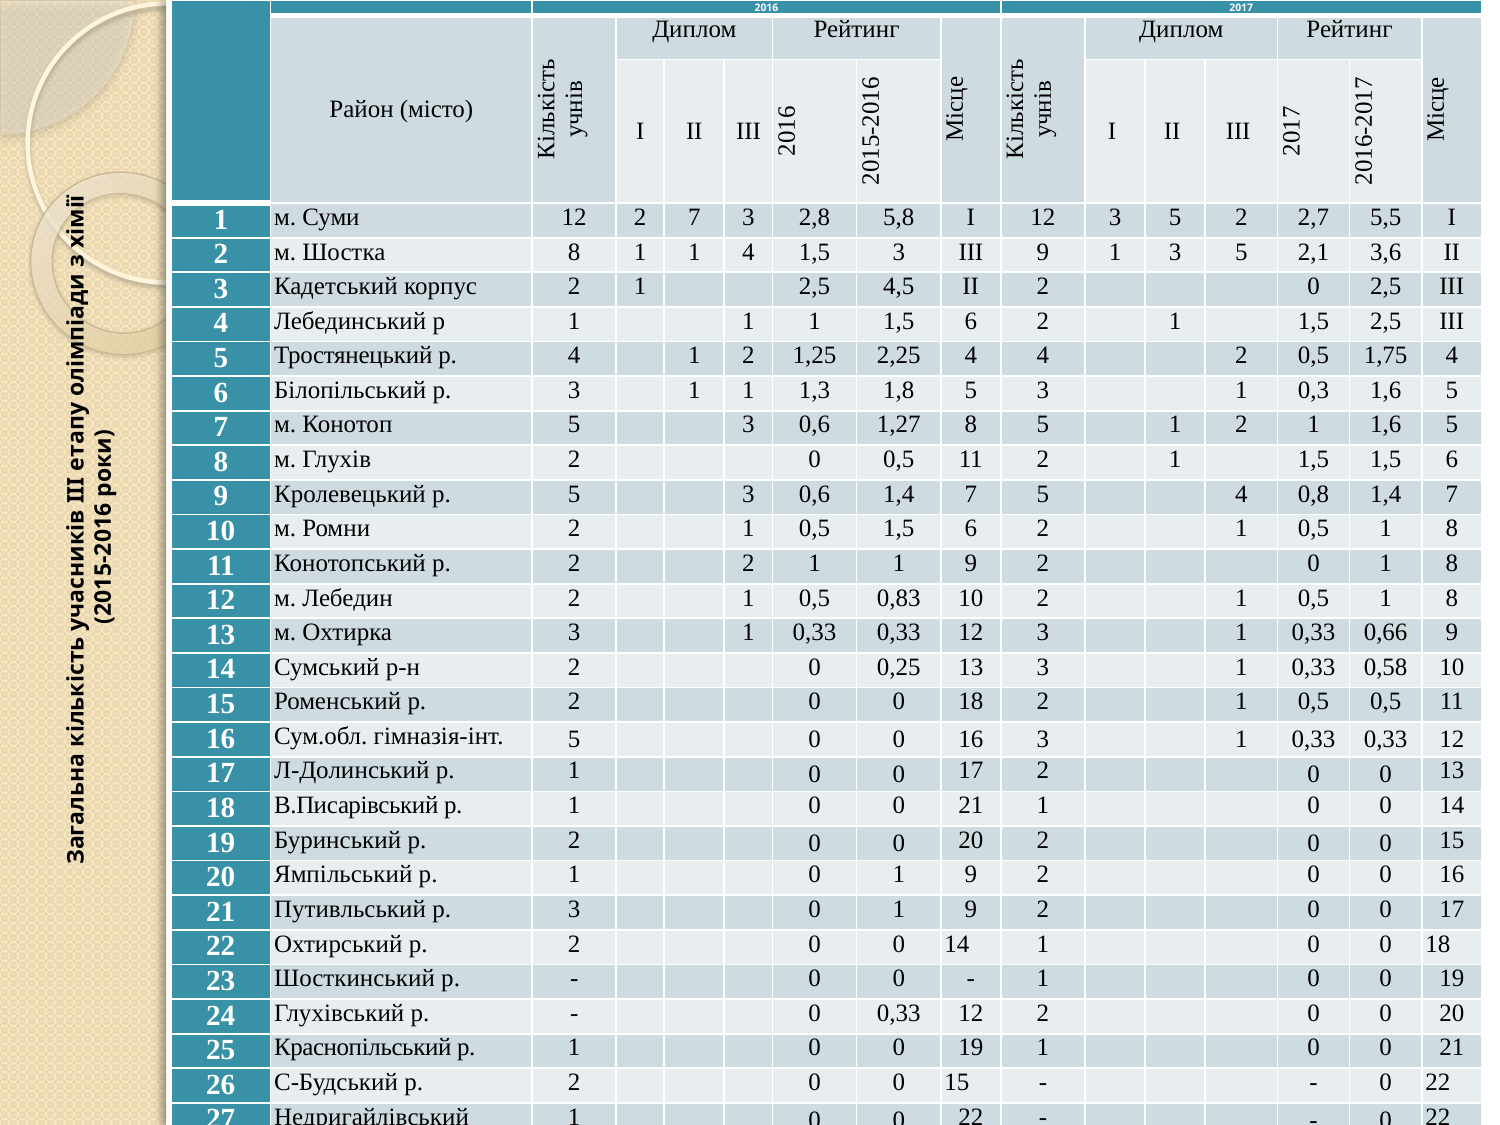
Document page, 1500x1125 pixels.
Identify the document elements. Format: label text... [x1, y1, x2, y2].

table_cell 0,83 [857, 585, 940, 617]
table_cell [725, 792, 772, 825]
table_cell 3 [1002, 723, 1084, 756]
table_cell 22 [1423, 1104, 1481, 1125]
table_cell [665, 481, 723, 514]
table_cell 2 [1002, 827, 1084, 860]
table_cell [665, 412, 723, 444]
table_cell 0 [1350, 1069, 1421, 1102]
table_cell 17 [942, 758, 1000, 791]
table_cell 0 [1350, 965, 1421, 998]
table_cell 9 [942, 861, 1000, 894]
table_cell 4 [1002, 342, 1084, 375]
table_cell ІІІ [1206, 60, 1277, 202]
table_cell 4,5 [857, 273, 940, 306]
table_cell 0 [773, 861, 856, 894]
table_cell [617, 792, 663, 825]
table_cell [1206, 758, 1277, 791]
table_cell Глухівський р. [271, 1000, 531, 1033]
table_cell 22 [1423, 1069, 1481, 1102]
table_cell 0 [1350, 896, 1421, 929]
table_cell [1206, 896, 1277, 929]
table_cell 0,5 [1278, 342, 1349, 375]
table_cell 2 [533, 515, 615, 548]
table_cell [665, 931, 723, 964]
table_cell Тростянецький р. [271, 342, 531, 375]
table_cell 1 [665, 377, 723, 410]
table_cell 8 [533, 239, 615, 271]
table_cell Кадетський корпус [271, 273, 531, 306]
table_cell 5,8 [857, 204, 940, 237]
table_cell Кількість учнів [1002, 18, 1084, 202]
table_cell 0 [857, 1104, 940, 1125]
table_cell [1206, 1104, 1277, 1125]
table_cell [617, 481, 663, 514]
table_cell 1 [1002, 1035, 1084, 1067]
table_cell 0 [857, 931, 940, 964]
table_cell 8 [942, 412, 1000, 444]
table_cell [617, 1104, 663, 1125]
table_cell [725, 446, 772, 479]
table_cell [1206, 308, 1277, 341]
table_cell 1 [1146, 308, 1204, 341]
table_cell [617, 377, 663, 410]
table_cell [617, 723, 663, 756]
table_cell [665, 654, 723, 687]
table_cell [1086, 377, 1144, 410]
table_cell 0 [857, 965, 940, 998]
table_cell [617, 585, 663, 617]
table_cell 2 [1002, 861, 1084, 894]
table_cell 3 [1146, 239, 1204, 271]
table_cell 1 [1206, 688, 1277, 721]
table_cell 3 [725, 481, 772, 514]
table_cell 7 [942, 481, 1000, 514]
table_cell 10 [1423, 654, 1481, 687]
table_cell 1 [533, 861, 615, 894]
table_cell 0 [773, 965, 856, 998]
table_cell 5 [1002, 481, 1084, 514]
table_cell 0,33 [1350, 723, 1421, 756]
table_cell 1 [773, 550, 856, 583]
table_cell 2017 [1278, 60, 1349, 202]
table_cell 0 [773, 688, 856, 721]
table_cell 1 [1206, 377, 1277, 410]
table_cell 3 [533, 619, 615, 652]
table_cell [1086, 481, 1144, 514]
table_cell [1086, 412, 1144, 444]
table_cell 1 [725, 585, 772, 617]
table_cell 19 [942, 1035, 1000, 1067]
table_cell 1 [857, 550, 940, 583]
table_cell 5 [533, 481, 615, 514]
table_cell 3 [725, 412, 772, 444]
table_cell 2,5 [1350, 308, 1421, 341]
table_cell [665, 1035, 723, 1067]
table_cell [665, 1000, 723, 1033]
table_cell 1,5 [773, 239, 856, 271]
table_cell Рейтинг [1278, 18, 1421, 59]
table_cell 4 [725, 239, 772, 271]
table_cell [1086, 1069, 1144, 1102]
table_cell [1146, 1035, 1204, 1067]
table_cell 21 [1423, 1035, 1481, 1067]
table_cell 7 [665, 204, 723, 237]
table_cell [1206, 1035, 1277, 1067]
table_cell 0,33 [773, 619, 856, 652]
table_cell 0,66 [1350, 619, 1421, 652]
table_cell 26 [172, 1069, 270, 1102]
table_cell 22 [172, 931, 270, 964]
table_cell 10 [942, 585, 1000, 617]
table_cell 1 [1278, 412, 1349, 444]
table_cell 1 [725, 515, 772, 548]
table_cell 2 [1002, 585, 1084, 617]
table_cell [665, 723, 723, 756]
table_cell Буринський р. [271, 827, 531, 860]
table_cell [665, 688, 723, 721]
table_cell [725, 273, 772, 306]
table_header [172, 1, 270, 200]
table_cell [725, 1069, 772, 1102]
table_cell [617, 654, 663, 687]
table_cell [1206, 446, 1277, 479]
table_cell 9 [1423, 619, 1481, 652]
table_cell 0,3 [1278, 377, 1349, 410]
table_cell [725, 965, 772, 998]
table_cell 20 [942, 827, 1000, 860]
table_cell 18 [1423, 931, 1481, 964]
table_cell Краснопільський р. [271, 1035, 531, 1067]
table_cell [1146, 654, 1204, 687]
table_cell [1146, 688, 1204, 721]
table_cell 0 [773, 723, 856, 756]
table_cell 5 [172, 342, 270, 375]
table_cell 4 [1423, 342, 1481, 375]
table_cell [617, 965, 663, 998]
table_cell Кількість учнів [533, 18, 615, 202]
table_cell 0 [1278, 273, 1349, 306]
table_cell 0 [773, 792, 856, 825]
table_cell [1086, 965, 1144, 998]
table_cell [617, 861, 663, 894]
table_cell 0,33 [1278, 619, 1349, 652]
table_cell 2016-2017 [1350, 60, 1421, 202]
table_cell [1146, 481, 1204, 514]
table_cell 0 [1350, 1104, 1421, 1125]
table_cell 0 [1278, 1035, 1349, 1067]
table_cell [617, 1000, 663, 1033]
table_cell - [1002, 1104, 1084, 1125]
table_cell 6 [1423, 446, 1481, 479]
table_cell [1086, 931, 1144, 964]
table_cell 16 [172, 723, 270, 756]
table_cell [1146, 1104, 1204, 1125]
table_cell 2 [1206, 204, 1277, 237]
table_cell 4 [533, 342, 615, 375]
table_cell 3 [1002, 377, 1084, 410]
table_cell [1146, 342, 1204, 375]
table_cell [1146, 585, 1204, 617]
table_cell 15 [172, 688, 270, 721]
table_cell [1086, 654, 1144, 687]
table_cell 1 [665, 342, 723, 375]
table_cell [1206, 273, 1277, 306]
table_cell [1206, 792, 1277, 825]
table_cell [1206, 550, 1277, 583]
table_cell 5 [533, 723, 615, 756]
table_cell 0,5 [773, 515, 856, 548]
table_cell [1086, 273, 1144, 306]
table_cell ІІІ [942, 239, 1000, 271]
table_cell 1,5 [857, 308, 940, 341]
table_cell 4 [942, 342, 1000, 375]
table_cell 0 [1350, 931, 1421, 964]
table_cell 2,7 [1278, 204, 1349, 237]
table_cell 1,5 [1278, 308, 1349, 341]
table_cell [617, 412, 663, 444]
table_cell [665, 446, 723, 479]
table_cell [1146, 792, 1204, 825]
table_cell 1 [617, 239, 663, 271]
table_cell Конотопський р. [271, 550, 531, 583]
table_cell 2 [533, 1069, 615, 1102]
table_cell 1 [1206, 654, 1277, 687]
table_cell ІІ [665, 60, 723, 202]
table_cell 2 [1002, 446, 1084, 479]
table_cell 1 [1002, 931, 1084, 964]
table_cell 4 [1206, 481, 1277, 514]
table_cell [1086, 827, 1144, 860]
table_cell 3,6 [1350, 239, 1421, 271]
table_cell 16 [942, 723, 1000, 756]
table_cell 18 [942, 688, 1000, 721]
table_cell 0 [1278, 550, 1349, 583]
table_cell 0 [773, 1000, 856, 1033]
table_cell 0 [773, 1035, 856, 1067]
table_cell 21 [172, 896, 270, 929]
table_cell [1206, 1069, 1277, 1102]
table_cell 5 [1146, 204, 1204, 237]
table_cell [1206, 827, 1277, 860]
table_cell 1 [533, 1104, 615, 1125]
table_cell 0,33 [857, 619, 940, 652]
table_cell 1 [725, 619, 772, 652]
table_cell - [942, 965, 1000, 998]
table_cell [1206, 931, 1277, 964]
table_cell 0 [1278, 1000, 1349, 1033]
table_cell І [1086, 60, 1144, 202]
table_cell 1 [533, 308, 615, 341]
table_cell 17 [172, 758, 270, 791]
table_cell 0 [857, 688, 940, 721]
table_cell [725, 758, 772, 791]
table_cell [1146, 1000, 1204, 1033]
table_cell 15 [1423, 827, 1481, 860]
table_cell [1146, 723, 1204, 756]
table_cell [725, 827, 772, 860]
table_cell 14 [1423, 792, 1481, 825]
table_cell 0 [773, 896, 856, 929]
table_cell 2 [725, 550, 772, 583]
table_cell 0,5 [1350, 688, 1421, 721]
table_cell [1086, 896, 1144, 929]
table_cell 2 [533, 827, 615, 860]
table_cell [1146, 1069, 1204, 1102]
table_cell 2 [533, 654, 615, 687]
table_cell [617, 758, 663, 791]
table_cell 1,75 [1350, 342, 1421, 375]
table_cell [1086, 342, 1144, 375]
table_cell [1086, 446, 1144, 479]
table_cell 22 [942, 1104, 1000, 1125]
table_cell 3 [1002, 619, 1084, 652]
table_cell [1146, 896, 1204, 929]
table_cell [617, 1035, 663, 1067]
table_cell 14 [942, 931, 1000, 964]
table_cell Сумський р-н [271, 654, 531, 687]
table_cell 2016 [773, 60, 856, 202]
table_cell [725, 896, 772, 929]
table_cell [1086, 861, 1144, 894]
table_cell 1,27 [857, 412, 940, 444]
table_cell [1086, 723, 1144, 756]
table_cell [1086, 1104, 1144, 1125]
table_cell Путивльський р. [271, 896, 531, 929]
table_cell 12 [172, 585, 270, 617]
table_cell Кролевецький р. [271, 481, 531, 514]
table_cell 8 [1423, 515, 1481, 548]
table_cell Район (місто) [271, 18, 531, 202]
table_cell м. Глухів [271, 446, 531, 479]
table_cell 2,1 [1278, 239, 1349, 271]
table_cell 2 [533, 273, 615, 306]
table_cell [665, 273, 723, 306]
table_cell [1086, 585, 1144, 617]
table_cell 0,33 [1278, 654, 1349, 687]
table_cell ІІІ [725, 60, 772, 202]
table_cell 0 [857, 723, 940, 756]
table_cell С-Будський р. [271, 1069, 531, 1102]
title Загальна кількість учасників ІІІ етапу олімпіади з хімії (2015-2016 роки) [53, 0, 123, 1095]
table_cell 12 [1002, 204, 1084, 237]
table_cell 0,6 [773, 481, 856, 514]
table_cell 1 [1146, 412, 1204, 444]
table_cell 2,5 [773, 273, 856, 306]
table_cell м. Конотоп [271, 412, 531, 444]
table_cell [725, 723, 772, 756]
table_cell 1 [1350, 585, 1421, 617]
table_cell [1146, 619, 1204, 652]
table_cell І [1423, 204, 1481, 237]
table_cell 2 [533, 688, 615, 721]
table_cell В.Писарівський р. [271, 792, 531, 825]
table_cell 5 [942, 377, 1000, 410]
table_cell [617, 688, 663, 721]
table_cell 1 [725, 308, 772, 341]
table_cell 1 [1086, 239, 1144, 271]
table_cell [1086, 619, 1144, 652]
table_cell м. Суми [271, 204, 531, 237]
table_cell [665, 1069, 723, 1102]
table_cell [617, 446, 663, 479]
table_cell 2 [533, 550, 615, 583]
table_cell 5 [533, 412, 615, 444]
table_cell [665, 308, 723, 341]
table_cell Диплом [617, 18, 772, 59]
table_cell 7 [1423, 481, 1481, 514]
table_cell 1 [1002, 792, 1084, 825]
table_cell 1 [1206, 585, 1277, 617]
table_cell 1 [533, 1035, 615, 1067]
table_cell [665, 758, 723, 791]
table_cell 0,25 [857, 654, 940, 687]
table_cell 1 [665, 239, 723, 271]
table_cell [1086, 308, 1144, 341]
table_cell Місце [942, 18, 1000, 202]
table_cell [665, 550, 723, 583]
table_cell 0 [857, 1069, 940, 1102]
table_cell м. Ромни [271, 515, 531, 548]
table_cell [725, 1035, 772, 1067]
table_cell 12 [942, 1000, 1000, 1033]
table_cell 2,8 [773, 204, 856, 237]
table_cell Рейтинг [773, 18, 940, 59]
table_cell - [533, 1000, 615, 1033]
table_cell 11 [942, 446, 1000, 479]
table_cell 3 [857, 239, 940, 271]
table_cell [665, 515, 723, 548]
table_cell 16 [1423, 861, 1481, 894]
table_cell 0 [1350, 827, 1421, 860]
table_cell [725, 861, 772, 894]
table_header 2017 [1002, 1, 1481, 13]
table_cell 3 [1086, 204, 1144, 237]
table_cell [617, 308, 663, 341]
table_cell - [1002, 1069, 1084, 1102]
table_cell 1 [1146, 446, 1204, 479]
table_cell 0,5 [857, 446, 940, 479]
table_cell 5,5 [1350, 204, 1421, 237]
table_cell 4 [172, 308, 270, 341]
table_cell 1 [725, 377, 772, 410]
table_cell 0 [1350, 1000, 1421, 1033]
table_cell [617, 931, 663, 964]
table_cell [1206, 861, 1277, 894]
table_cell 0,5 [1278, 688, 1349, 721]
table_cell 1 [533, 792, 615, 825]
table_cell 1,8 [857, 377, 940, 410]
table_cell 1,5 [857, 515, 940, 548]
table_cell 20 [172, 861, 270, 894]
table_cell 12 [533, 204, 615, 237]
table_cell 1 [857, 861, 940, 894]
table_cell [1146, 273, 1204, 306]
table_cell [1146, 861, 1204, 894]
table_cell 2,5 [1350, 273, 1421, 306]
table_cell [725, 688, 772, 721]
table_cell [665, 965, 723, 998]
table_cell 9 [1002, 239, 1084, 271]
table_cell 6 [942, 515, 1000, 548]
table_cell 2 [1206, 342, 1277, 375]
table_cell 2 [533, 931, 615, 964]
table_cell 12 [942, 619, 1000, 652]
table_cell 0 [773, 827, 856, 860]
table_cell 2 [1002, 758, 1084, 791]
table_cell 1,6 [1350, 412, 1421, 444]
table_cell 1,25 [773, 342, 856, 375]
table_cell 13 [1423, 758, 1481, 791]
table_cell [665, 861, 723, 894]
table_cell 1,4 [857, 481, 940, 514]
table_cell [617, 550, 663, 583]
table_cell 1 [172, 206, 270, 237]
table_cell 0 [1350, 758, 1421, 791]
table_cell 0 [1278, 965, 1349, 998]
table_cell 0,58 [1350, 654, 1421, 687]
table_cell [665, 619, 723, 652]
table_cell 0,33 [857, 1000, 940, 1033]
table_cell 0,33 [1278, 723, 1349, 756]
table_cell 15 [942, 1069, 1000, 1102]
table_cell 0 [773, 931, 856, 964]
table_cell 1 [1206, 619, 1277, 652]
table_cell 1 [773, 308, 856, 341]
table_cell 5 [1206, 239, 1277, 271]
table_cell 8 [1423, 585, 1481, 617]
table_cell 5 [1002, 412, 1084, 444]
table_cell 2 [1206, 412, 1277, 444]
table_cell [617, 827, 663, 860]
table_cell 2 [533, 446, 615, 479]
table_cell 9 [942, 550, 1000, 583]
table_cell 2015-2016 [857, 60, 940, 202]
table_cell 2 [725, 342, 772, 375]
table_cell 10 [172, 515, 270, 548]
table_cell [617, 515, 663, 548]
table_cell Сум.обл. гімназія-інт. [271, 723, 531, 756]
table_cell 1 [1206, 515, 1277, 548]
table_cell 2 [1002, 273, 1084, 306]
table_cell [725, 654, 772, 687]
table_cell 0 [773, 1069, 856, 1102]
table_cell [725, 1104, 772, 1125]
table_cell 3 [725, 204, 772, 237]
table_cell [1206, 965, 1277, 998]
table_cell 0 [1278, 758, 1349, 791]
table_cell 0 [773, 654, 856, 687]
table_cell ІІ [942, 273, 1000, 306]
table_cell 24 [172, 1000, 270, 1033]
table_cell Шосткинський р. [271, 965, 531, 998]
table_cell 2 [1002, 515, 1084, 548]
table_cell 2,25 [857, 342, 940, 375]
table_cell 1,6 [1350, 377, 1421, 410]
table_header [271, 1, 531, 13]
table_cell 9 [942, 896, 1000, 929]
table_cell 2 [533, 585, 615, 617]
table_cell І [617, 60, 663, 202]
table_cell 5 [1423, 412, 1481, 444]
table_cell 18 [172, 792, 270, 825]
table_cell 2 [1002, 308, 1084, 341]
table_cell 2 [1002, 550, 1084, 583]
table_cell [1146, 965, 1204, 998]
table_cell 0 [773, 758, 856, 791]
table_cell 11 [1423, 688, 1481, 721]
table_cell 12 [1423, 723, 1481, 756]
table_cell Охтирський р. [271, 931, 531, 964]
table_cell 2 [1002, 688, 1084, 721]
table_cell 7 [172, 412, 270, 444]
table_cell [617, 896, 663, 929]
table_cell [1146, 758, 1204, 791]
table_cell 0 [1278, 827, 1349, 860]
table_cell [1146, 377, 1204, 410]
table_cell 0 [1278, 861, 1349, 894]
table_cell [617, 1069, 663, 1102]
table_cell [1086, 515, 1144, 548]
table_cell 2 [1002, 1000, 1084, 1033]
table_cell 13 [942, 654, 1000, 687]
table_cell 13 [172, 619, 270, 652]
table_cell [1146, 827, 1204, 860]
table_cell 1 [1206, 723, 1277, 756]
table_cell 0 [773, 446, 856, 479]
table_cell м. Охтирка [271, 619, 531, 652]
table_cell 6 [172, 377, 270, 410]
table_cell 0,6 [773, 412, 856, 444]
table_cell 23 [172, 965, 270, 998]
table_cell [1086, 688, 1144, 721]
table_cell 3 [533, 377, 615, 410]
table_cell м. Шостка [271, 239, 531, 271]
table_header 2016 [533, 1, 1000, 13]
table_cell Роменський р. [271, 688, 531, 721]
table_cell [725, 1000, 772, 1033]
table_cell 14 [172, 654, 270, 687]
table_cell [1146, 515, 1204, 548]
table_cell 1 [1002, 965, 1084, 998]
table_cell Л-Долинський р. [271, 758, 531, 791]
table_cell Ямпільський р. [271, 861, 531, 894]
table_cell 0 [1350, 1035, 1421, 1067]
table_cell 3 [172, 273, 270, 306]
table_cell ІІ [1146, 60, 1204, 202]
table_cell [665, 896, 723, 929]
table_cell 27 [172, 1104, 270, 1125]
table_cell 3 [1002, 654, 1084, 687]
table_cell 1,4 [1350, 481, 1421, 514]
table_cell Місце [1423, 18, 1481, 202]
table_cell 0,5 [1278, 585, 1349, 617]
table_cell 0 [1350, 861, 1421, 894]
table_cell [725, 931, 772, 964]
table_cell 0,5 [773, 585, 856, 617]
table_cell 0 [857, 758, 940, 791]
table_cell 0 [1350, 792, 1421, 825]
table_cell 0 [857, 1035, 940, 1067]
table_cell [1086, 1000, 1144, 1033]
table_cell 0 [1278, 792, 1349, 825]
table_cell Білопільський р. [271, 377, 531, 410]
table_cell 1,3 [773, 377, 856, 410]
table_cell - [1278, 1104, 1349, 1125]
table_cell І [942, 204, 1000, 237]
table_cell 19 [172, 827, 270, 860]
table_cell 2 [172, 239, 270, 271]
table_cell 0 [1278, 896, 1349, 929]
table_cell [1146, 550, 1204, 583]
table_cell 6 [942, 308, 1000, 341]
table_cell 5 [1423, 377, 1481, 410]
table_cell 3 [533, 896, 615, 929]
table_cell 1 [617, 273, 663, 306]
table_cell [1146, 931, 1204, 964]
table_cell 1 [1350, 515, 1421, 548]
table_cell 19 [1423, 965, 1481, 998]
table_cell 1 [857, 896, 940, 929]
table_cell 11 [172, 550, 270, 583]
table_cell [1086, 1035, 1144, 1067]
table_cell Лебединський р [271, 308, 531, 341]
table_cell 2 [617, 204, 663, 237]
table_cell [1086, 550, 1144, 583]
table_cell 2 [1002, 896, 1084, 929]
table_cell м. Лебедин [271, 585, 531, 617]
table_cell 1,5 [1350, 446, 1421, 479]
table_cell 9 [172, 481, 270, 514]
table_cell 1 [1350, 550, 1421, 583]
table_cell [665, 1104, 723, 1125]
table_cell [1206, 1000, 1277, 1033]
table_cell 0,8 [1278, 481, 1349, 514]
table_cell [617, 342, 663, 375]
table_cell ІІІ [1423, 308, 1481, 341]
table_cell 1,5 [1278, 446, 1349, 479]
table_cell ІІІ [1423, 273, 1481, 306]
table_cell 1 [533, 758, 615, 791]
table_cell 0 [1278, 931, 1349, 964]
table_cell 20 [1423, 1000, 1481, 1033]
table_cell 8 [1423, 550, 1481, 583]
table_cell 21 [942, 792, 1000, 825]
table_cell Диплом [1086, 18, 1277, 59]
table_cell ІІ [1423, 239, 1481, 271]
table_cell Недригайлівський [271, 1104, 531, 1125]
table_cell [665, 585, 723, 617]
table_cell [617, 619, 663, 652]
table_cell [665, 792, 723, 825]
table_cell [1086, 792, 1144, 825]
table_cell - [1278, 1069, 1349, 1102]
table_cell 0 [773, 1104, 856, 1125]
table_cell - [533, 965, 615, 998]
table_cell [665, 827, 723, 860]
table_cell [1086, 758, 1144, 791]
table_cell 17 [1423, 896, 1481, 929]
table_cell 25 [172, 1035, 270, 1067]
table_cell 8 [172, 446, 270, 479]
table_cell 0 [857, 827, 940, 860]
table_cell 0 [857, 792, 940, 825]
table_cell 0,5 [1278, 515, 1349, 548]
